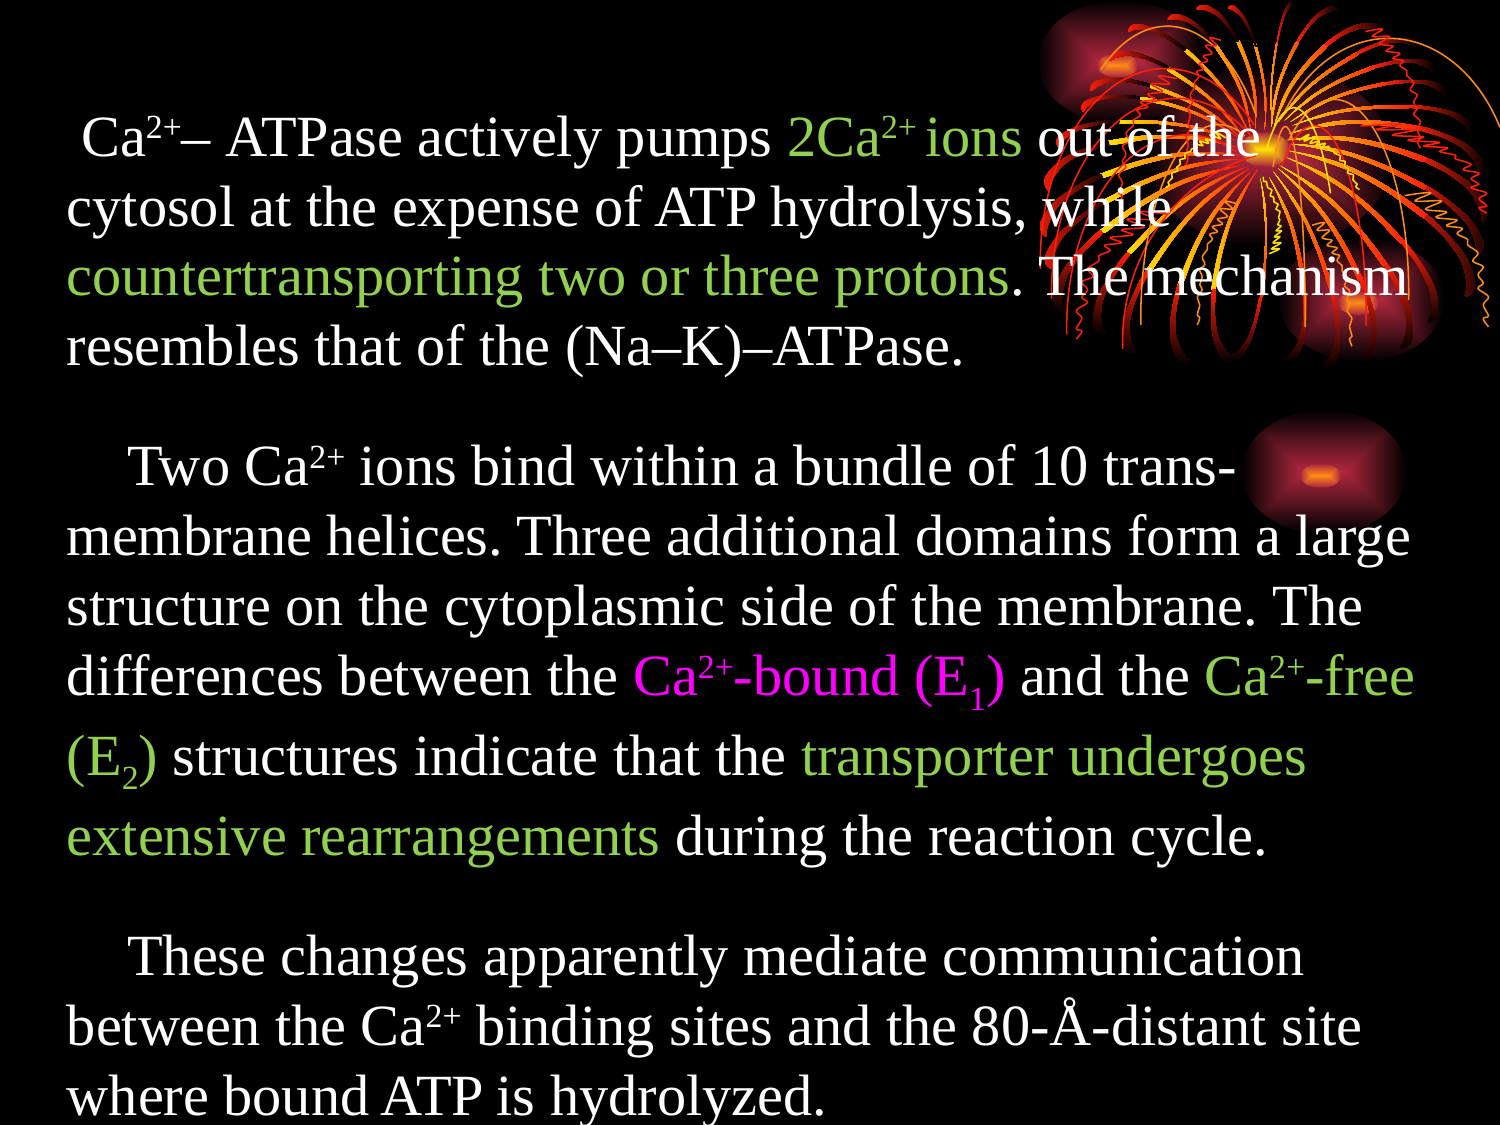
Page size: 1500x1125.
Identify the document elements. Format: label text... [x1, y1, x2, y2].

list Ca2+– ATPase actively pumps 2Ca2+ ions out of the cytosol at the expense of ATP hydrolysis, while countertransporting two or three protons. The mechanism resembles that of the (Na–K)–ATPase. Two Ca2+ ions bind within a bundle of 10 trans-membrane helices. Three additional domains form a large structure on the cytoplasmic side of the membrane. The differences between the Ca2+-bound (E1) and the Ca2+-free (E2) structures indicate that the transporter undergoes extensive rearrangements during the reaction cycle. These changes apparently mediate communication between the Ca2+ binding sites and the 80-Å-distant site where bound ATP is hydrolyzed. [0, 90, 1443, 1125]
